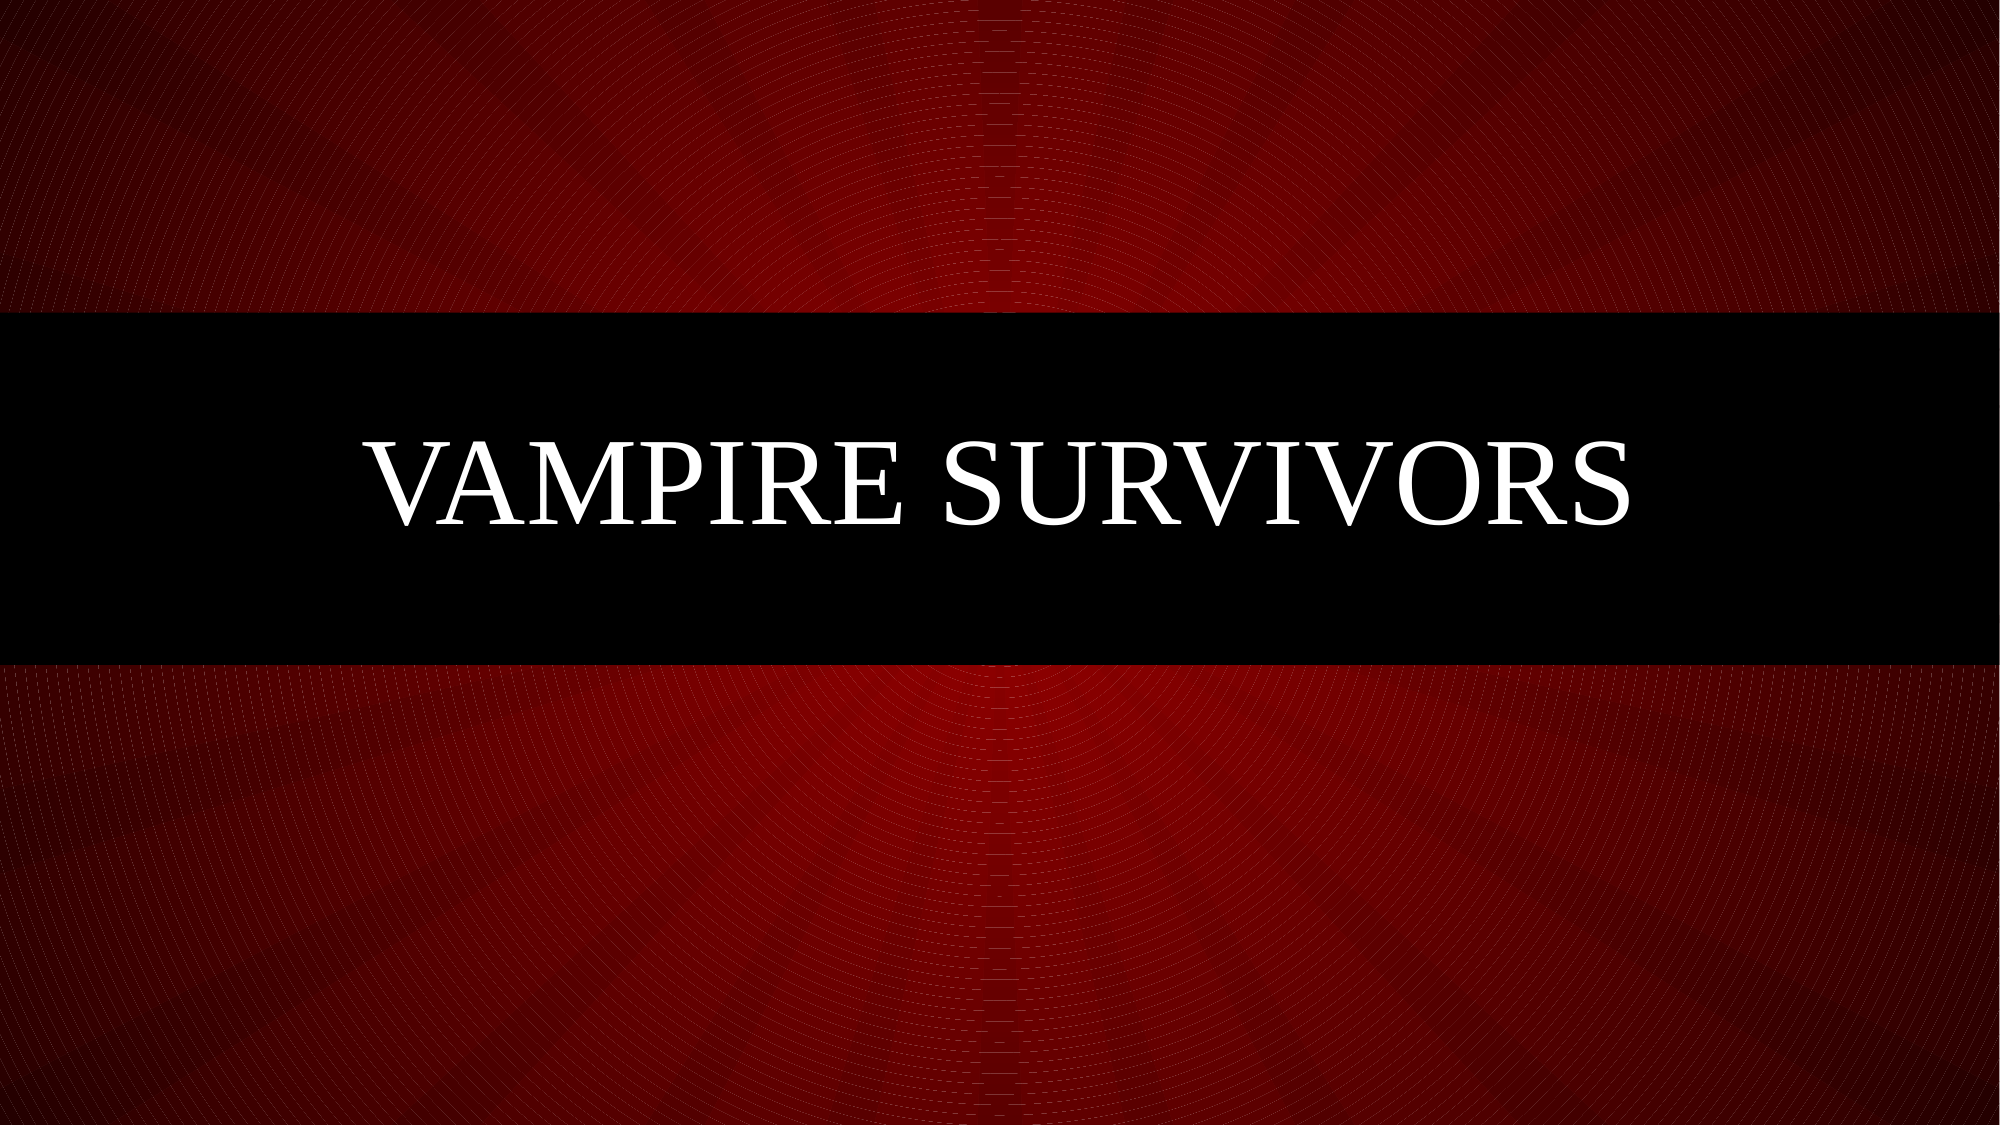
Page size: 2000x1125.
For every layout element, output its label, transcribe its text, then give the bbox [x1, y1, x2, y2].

title VAMPIRE SURVIVORS [199, 312, 1800, 665]
